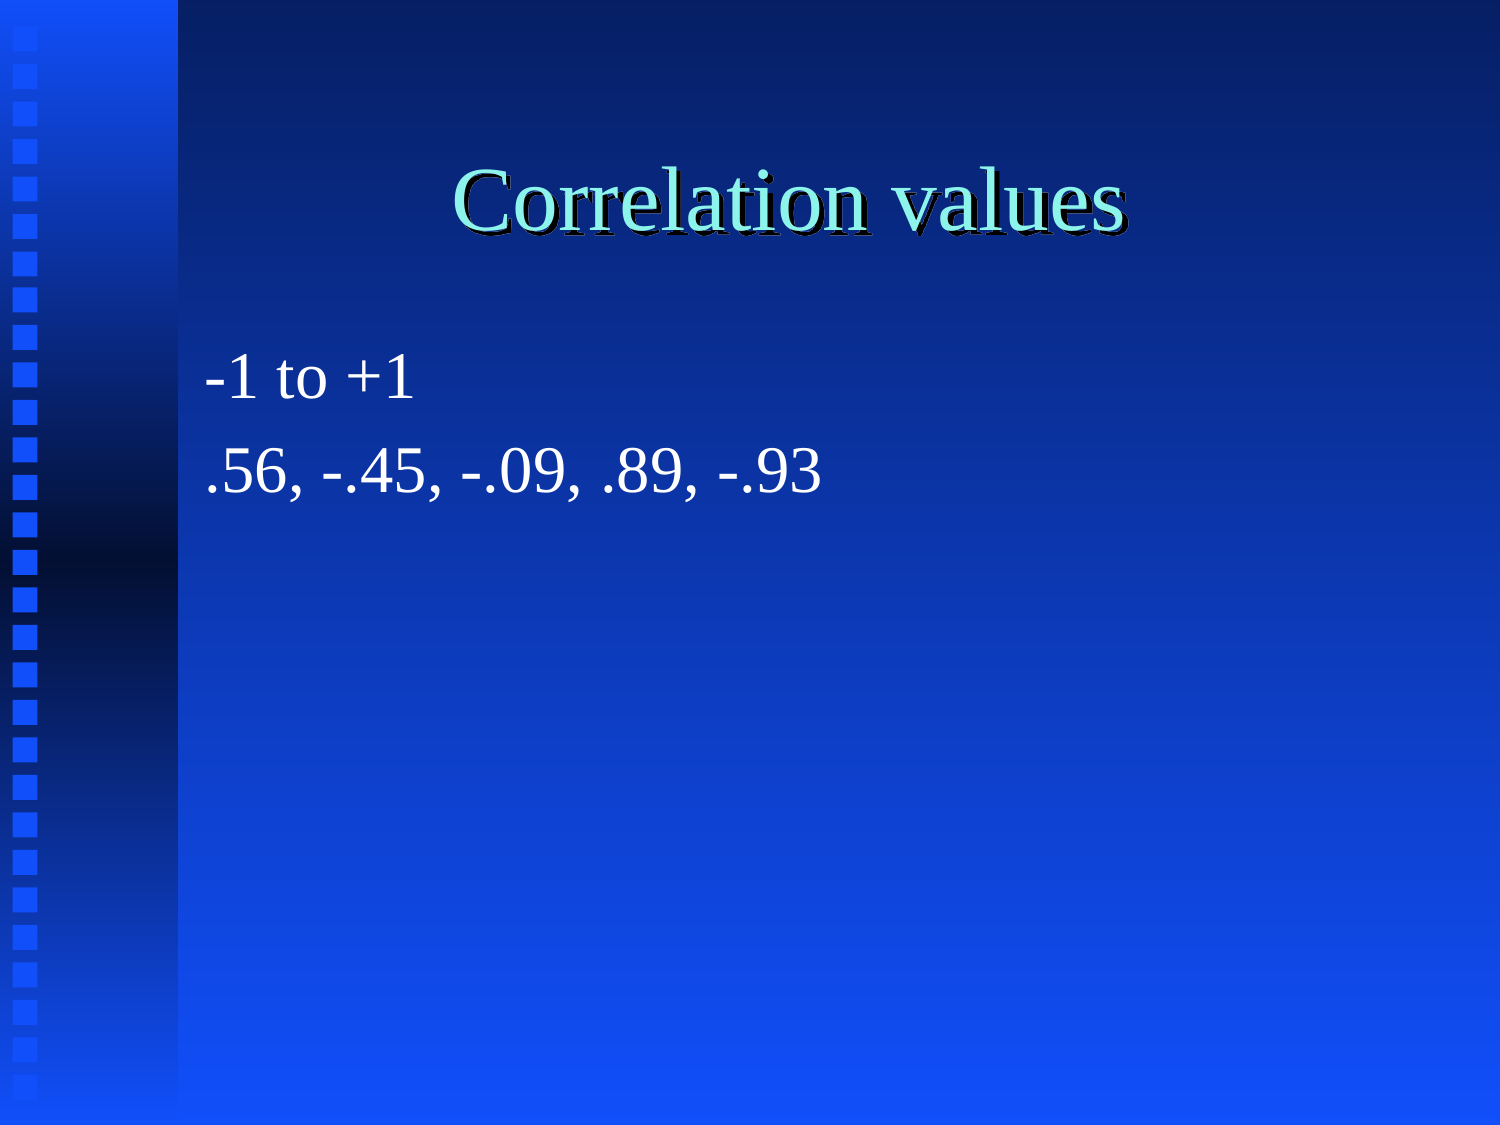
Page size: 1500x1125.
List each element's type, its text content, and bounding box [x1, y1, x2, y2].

title Correlation values [193, 99, 1460, 288]
list -1 to +1 .56, -.45, -.09, .89, -.93 [189, 324, 1469, 1001]
